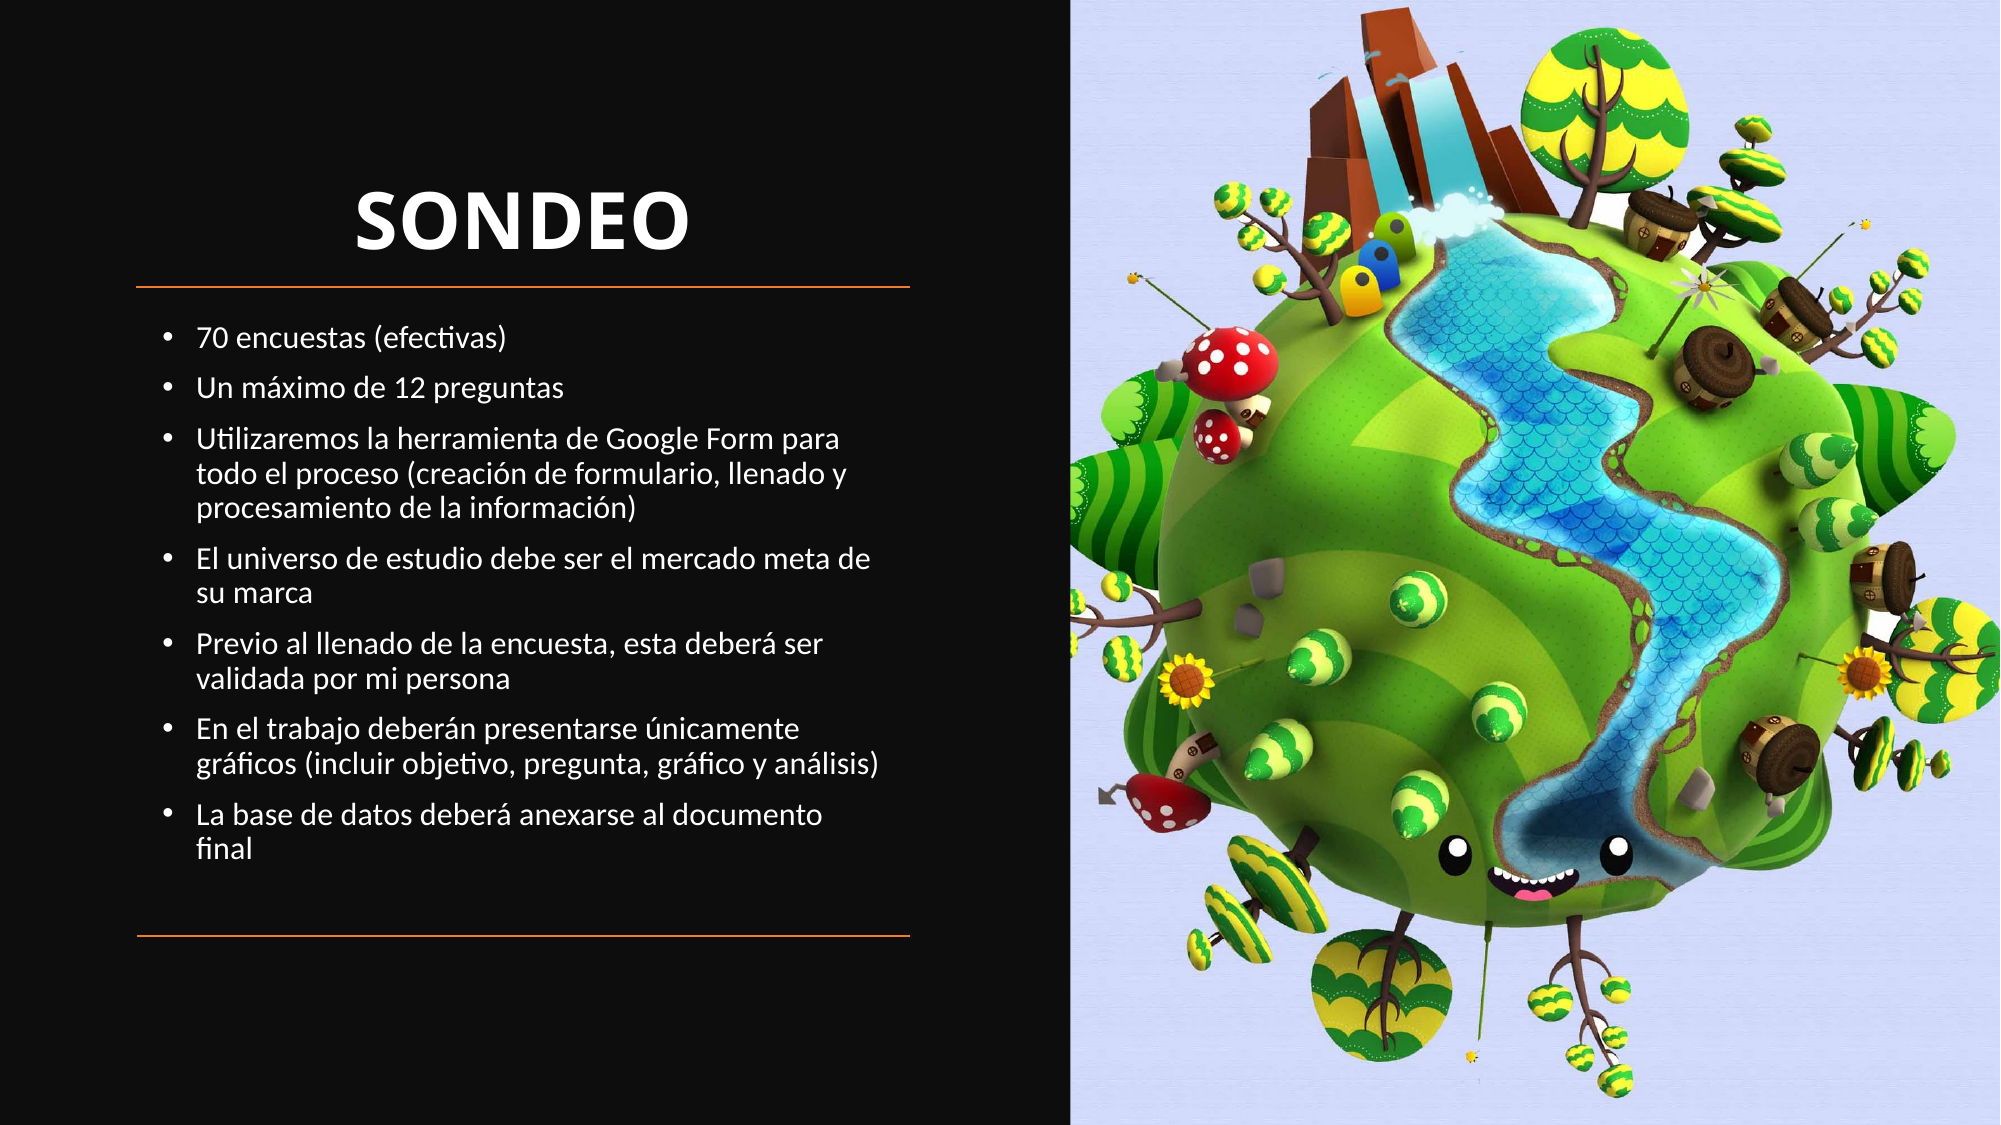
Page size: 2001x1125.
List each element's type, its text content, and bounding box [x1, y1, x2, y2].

list 70 encuestas (efectivas) Un máximo de 12 preguntas Utilizaremos la herramienta de Google Form para todo el proceso (creación de formulario, llenado y procesamiento de la información) El universo de estudio debe ser el mercado meta de su marca Previo al llenado de la encuesta, esta deberá ser validada por mi persona En el trabajo deberán presentarse únicamente gráficos (incluir objetivo, pregunta, gráfico y análisis) La base de datos deberá anexarse al documento final [147, 313, 900, 889]
text_box [0, 0, 1070, 1125]
picture [1070, 0, 2000, 1125]
title SONDEO [137, 73, 910, 275]
